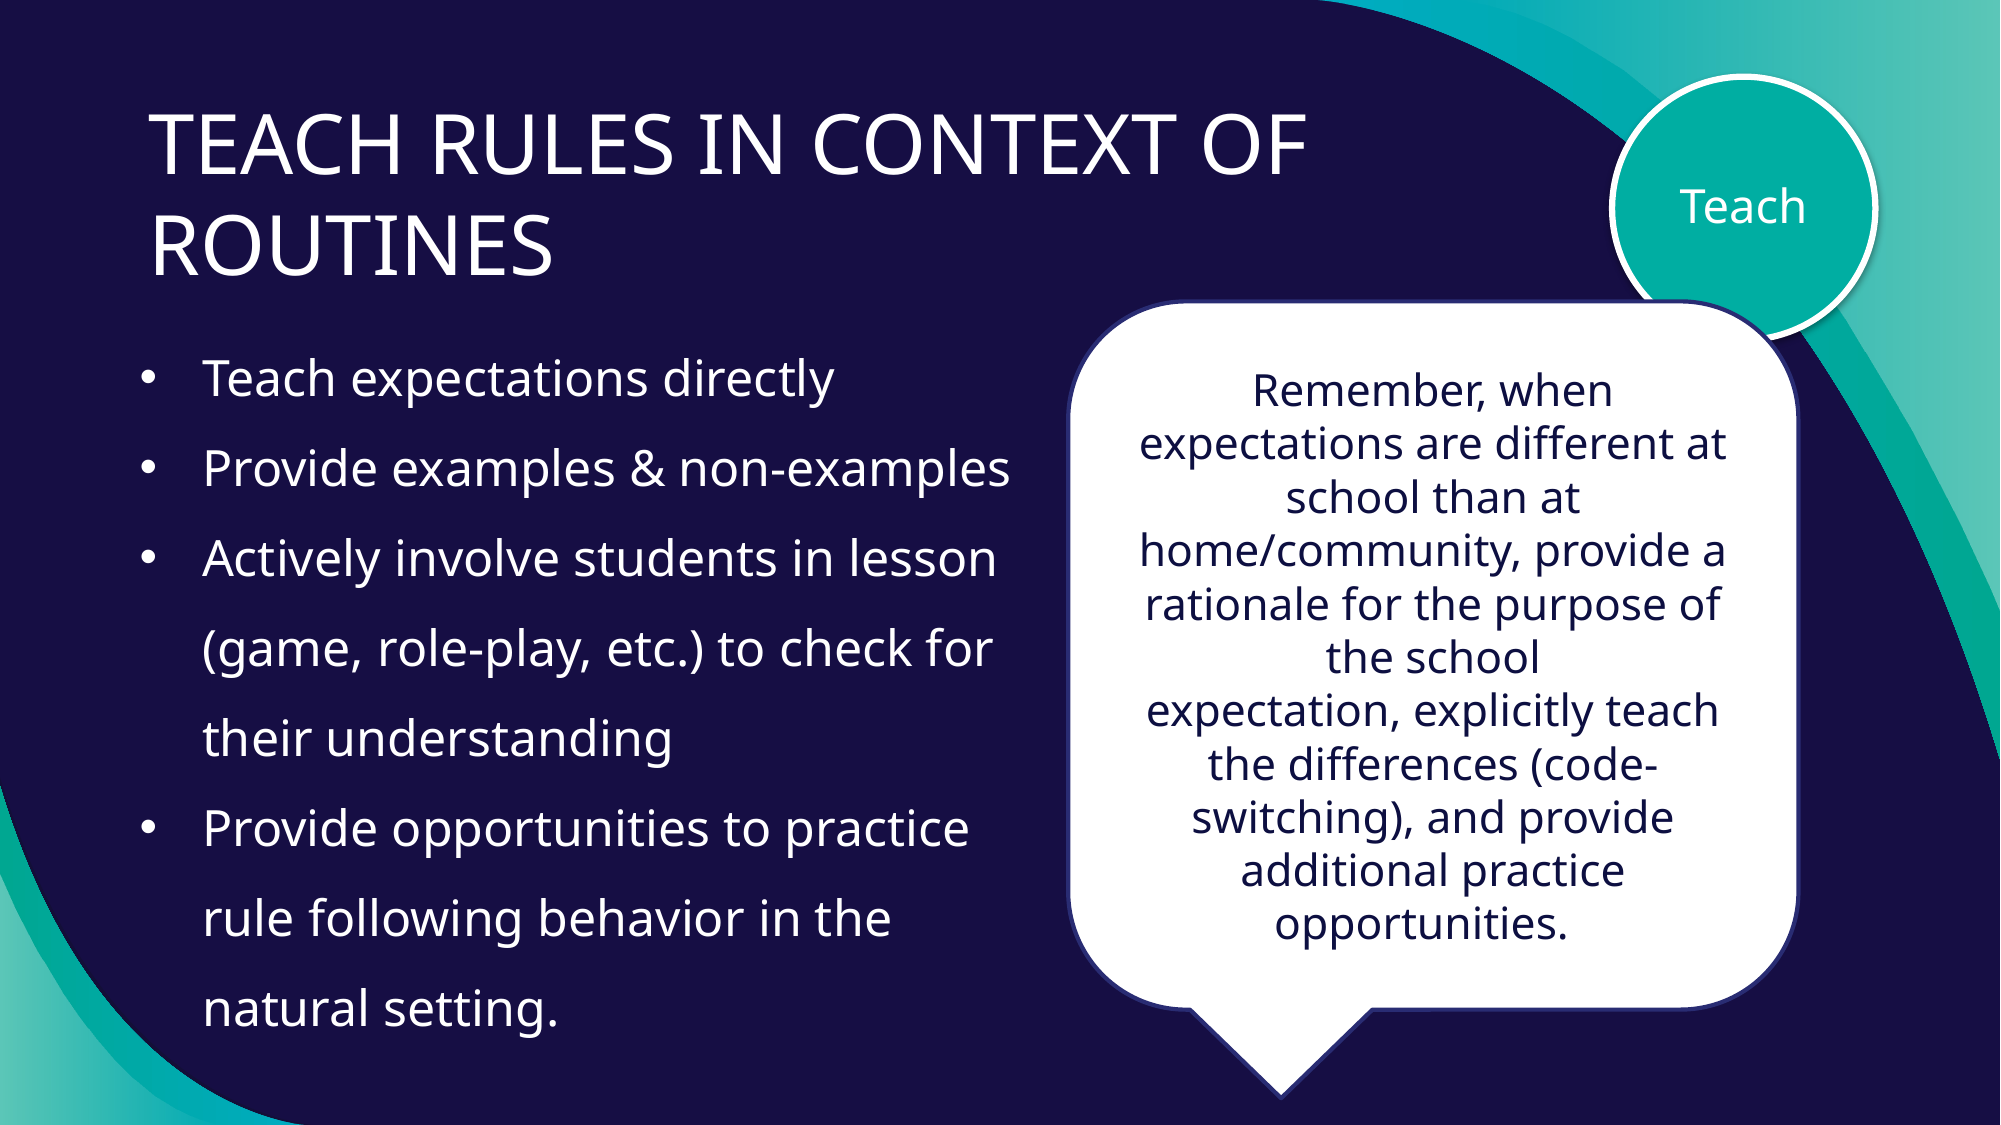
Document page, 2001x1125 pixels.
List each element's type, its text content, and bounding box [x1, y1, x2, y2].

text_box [1611, 76, 1876, 341]
title TEACH RULES IN CONTEXT OF ROUTINES [133, 76, 1610, 216]
subtitle Teach expectations directly Provide examples & non-examples Actively involve students in lesson (game, role-play, etc.) to check for their understanding Provide opportunities to practice rule following behavior in the natural setting. [124, 301, 1030, 1125]
text_box Remember, when expectations are different at school than at home/community, provide a rationale for the purpose of the school expectation, explicitly teach the differences (code-switching), and provide additional practice opportunities. [1066, 299, 1801, 1101]
